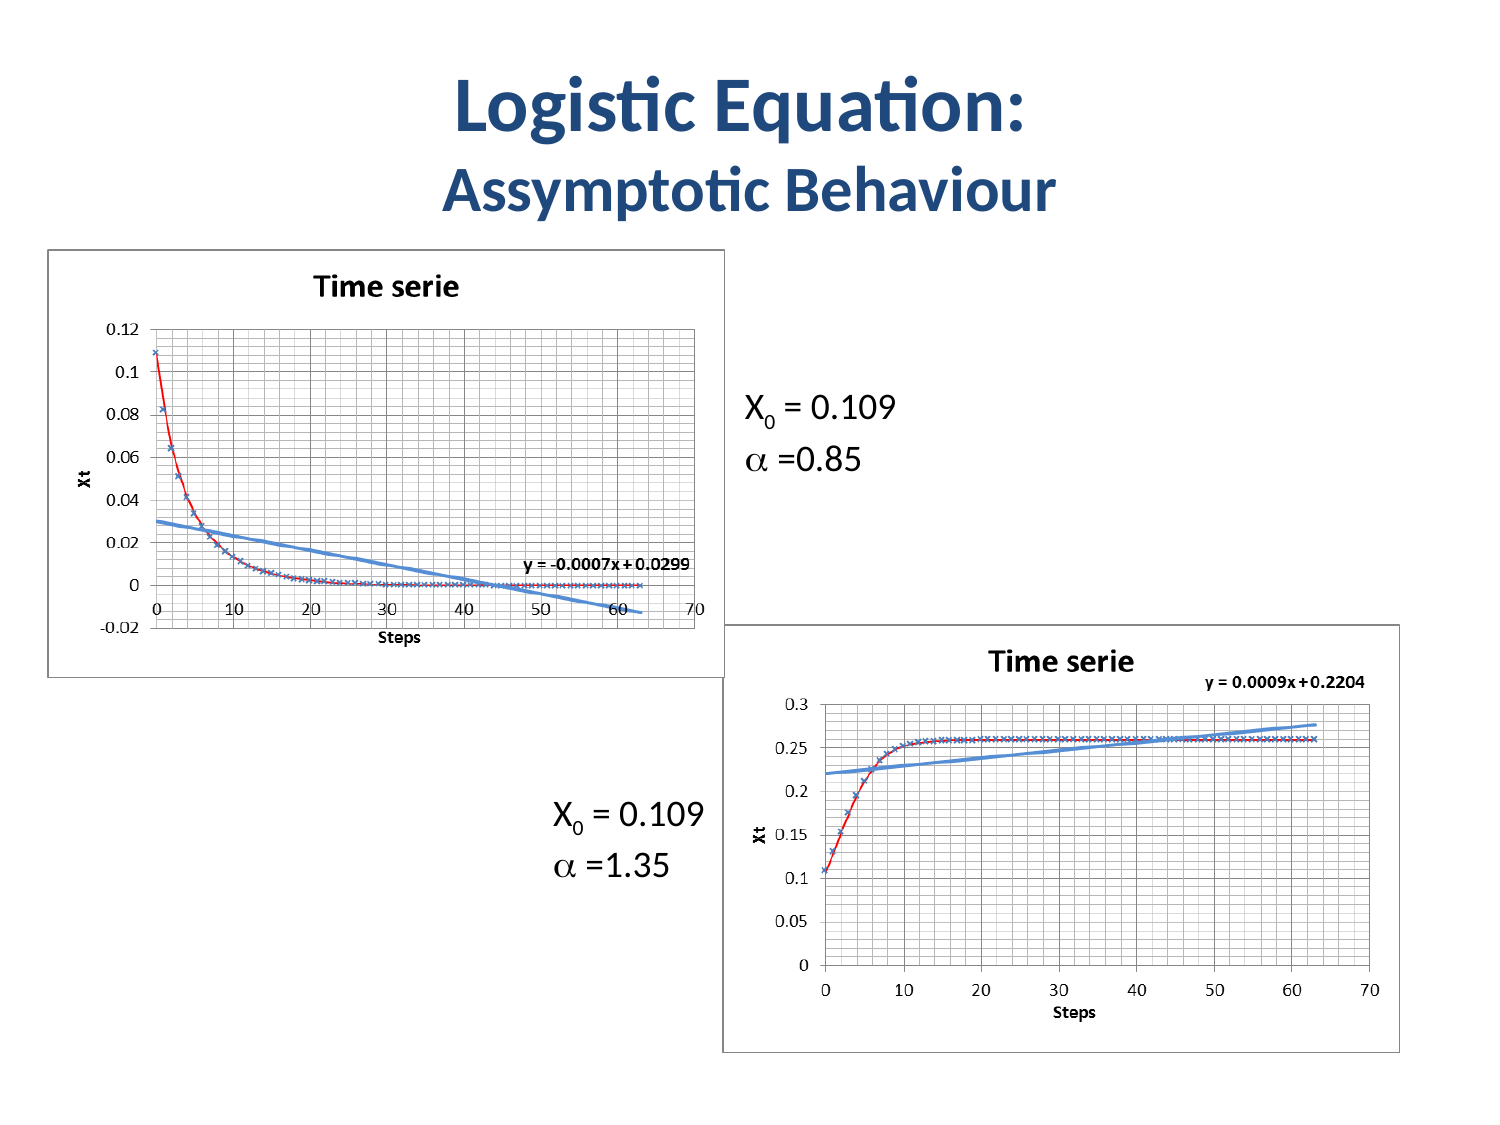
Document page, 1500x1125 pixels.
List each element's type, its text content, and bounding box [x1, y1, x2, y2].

picture [47, 249, 1400, 1053]
text_box X0 = 0.109 a =0.85 [731, 374, 912, 486]
title Logistic Equation: Assymptotic Behaviour [75, 45, 1425, 233]
text_box X0 = 0.109 a =1.35 [538, 781, 717, 893]
